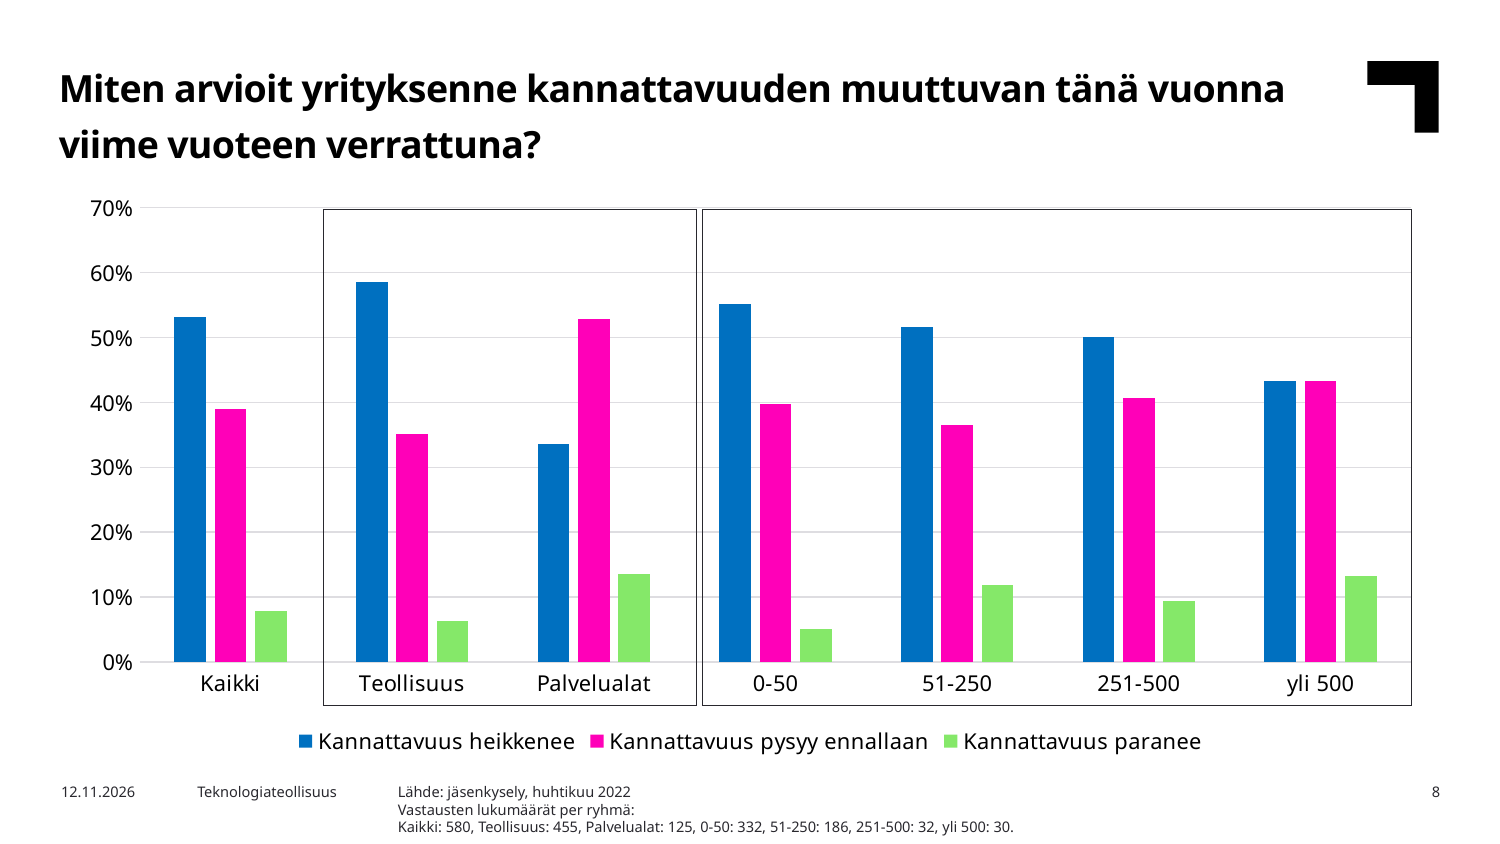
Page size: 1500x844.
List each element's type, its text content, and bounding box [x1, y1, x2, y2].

chart [62, 180, 1440, 763]
list Miten arvioit yrityksenne kannattavuuden muuttuvan tänä vuonna viime vuoteen verrattuna? [41, 46, 1353, 181]
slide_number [46, 775, 182, 803]
footer Teknologiateollisuus [182, 775, 382, 803]
list Lähde: jäsenkysely, huhtikuu 2022 Vastausten lukumäärät per ryhmä: Kaikki: 580, Teollisuus: 455, Palvelualat: 125, 0-50: 332, 51-250: 186, 251-500: 32, yli 500: 30. [382, 775, 1424, 836]
slide_number 8 [1424, 775, 1456, 803]
